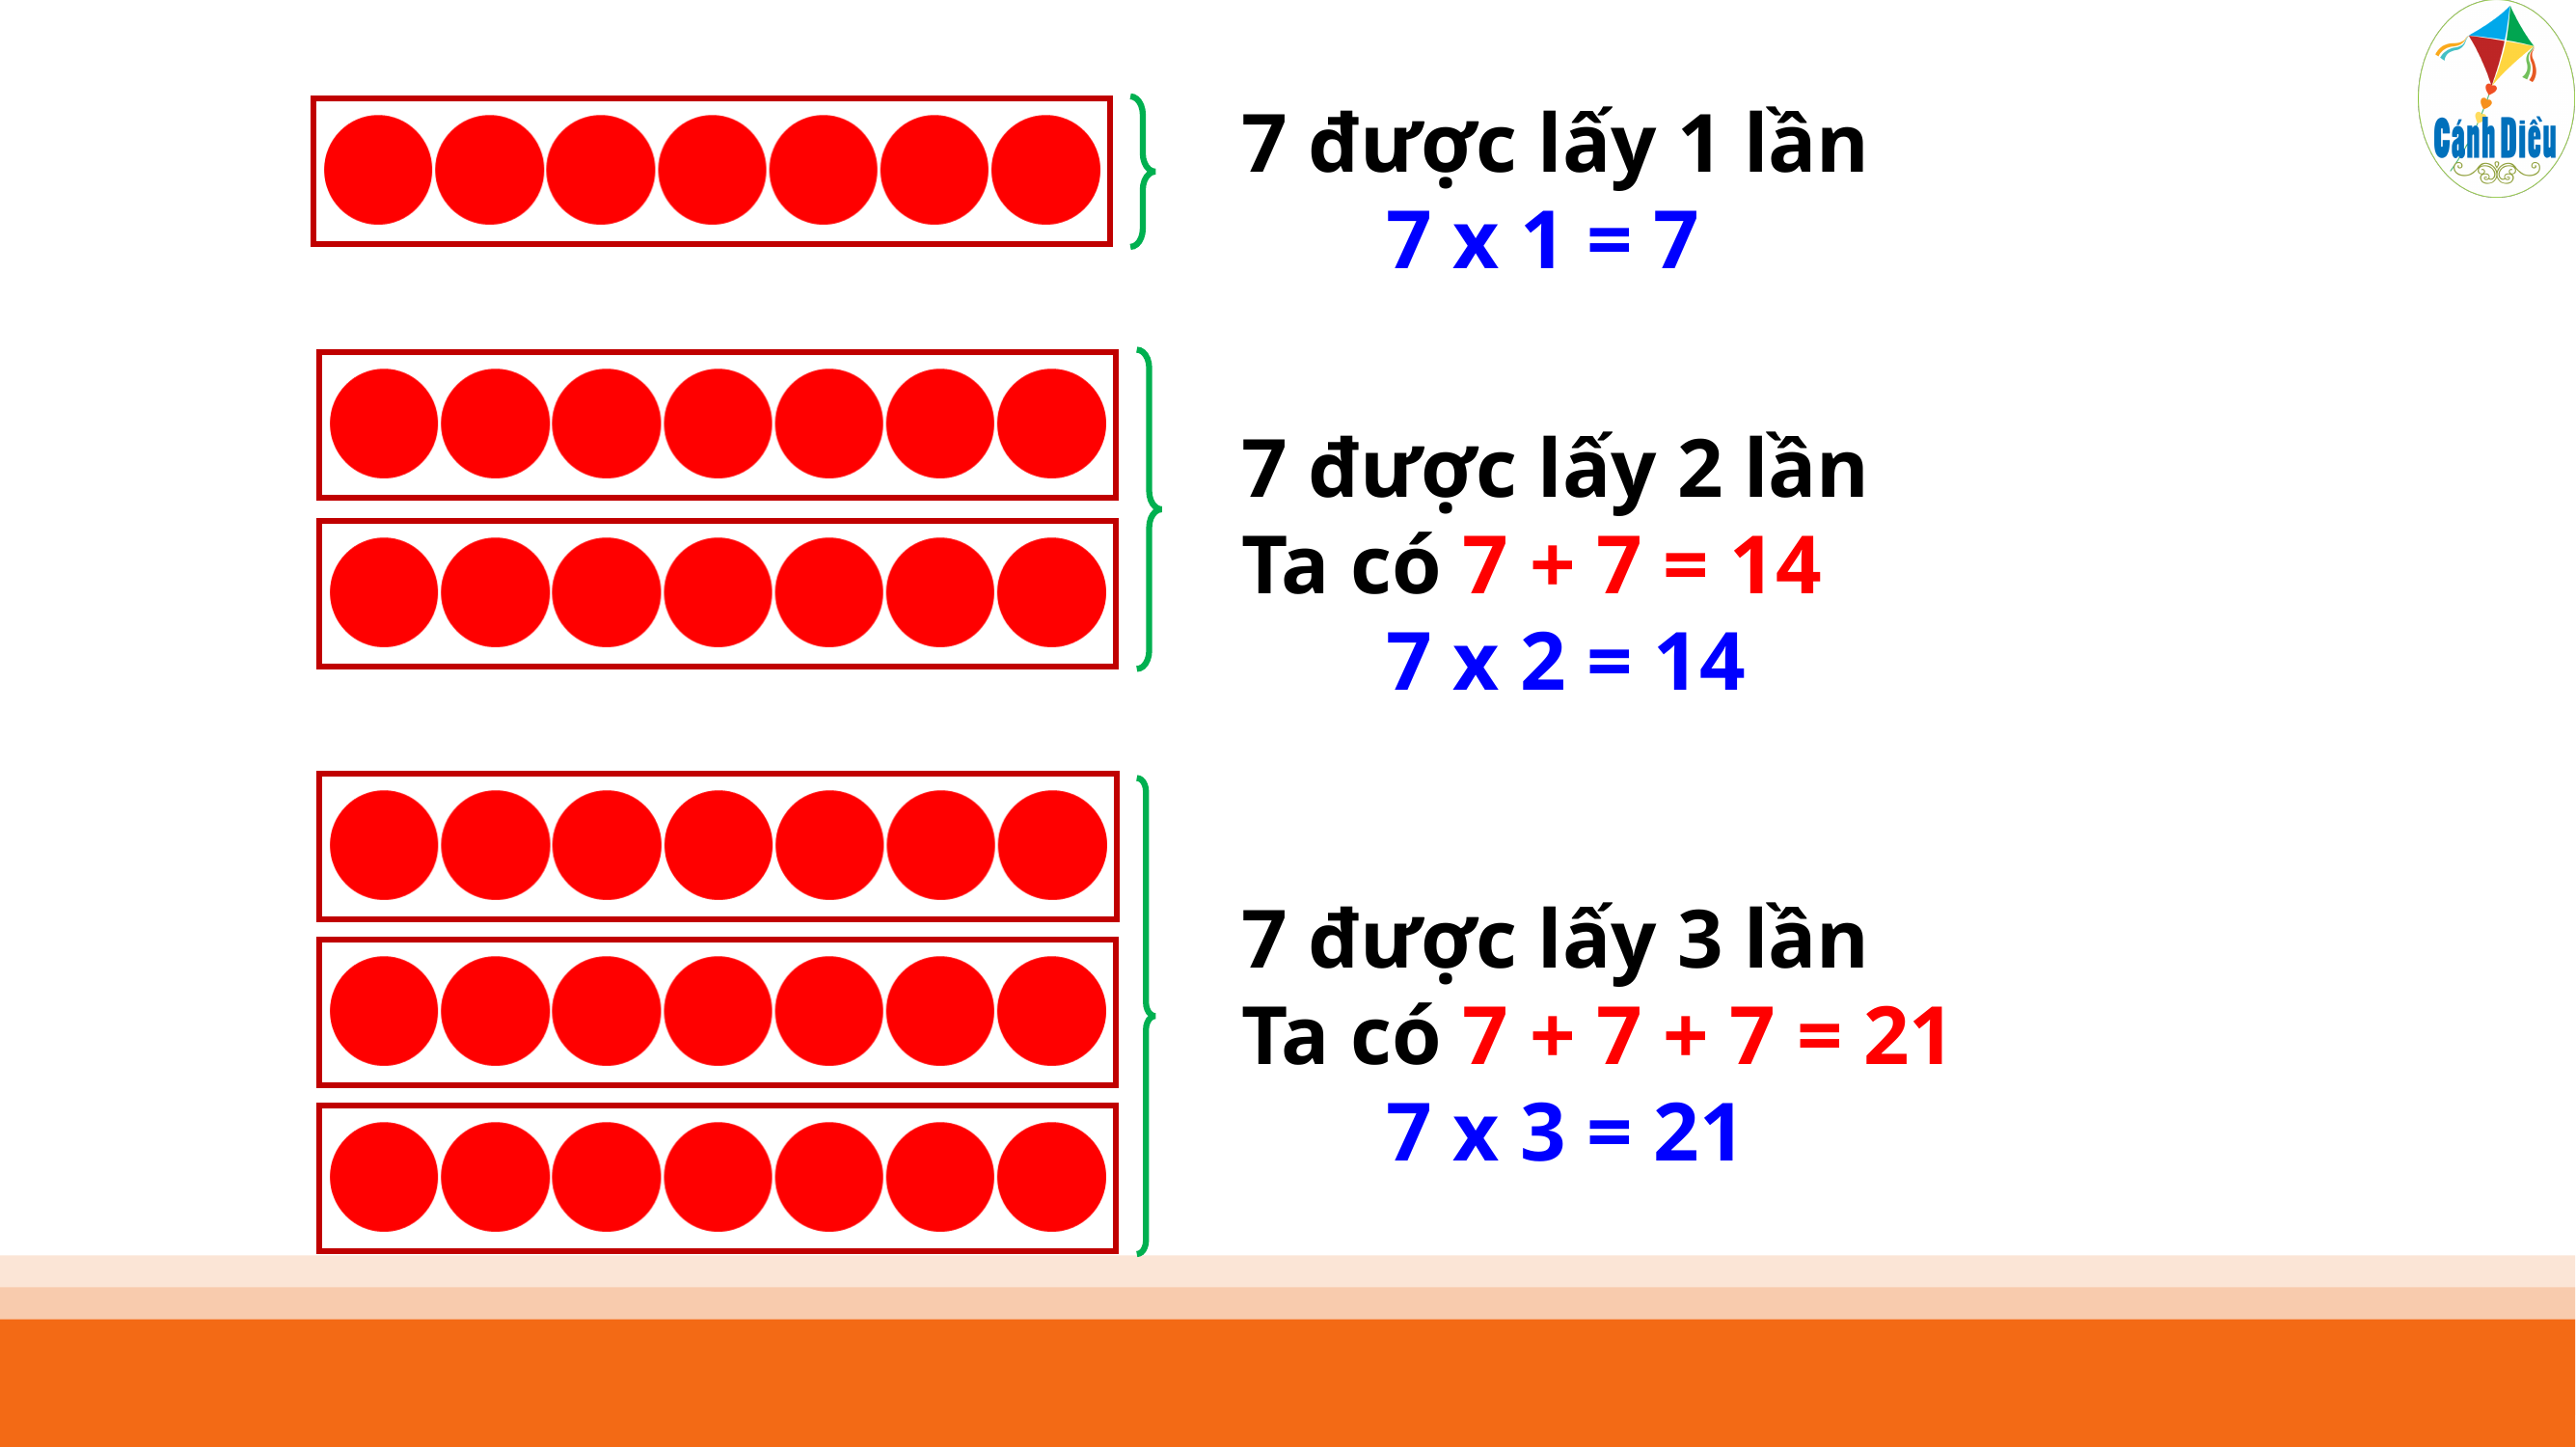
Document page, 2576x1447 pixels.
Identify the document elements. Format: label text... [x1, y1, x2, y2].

picture [316, 349, 1119, 501]
picture [316, 1103, 1119, 1254]
picture [311, 96, 1113, 247]
text_box [1136, 777, 1155, 1255]
text_box [1130, 96, 1155, 248]
text_box 7 được lấy 2 lần Ta có 7 + 7 = 14 7 x 2 = 14 [1227, 410, 2276, 714]
picture [316, 937, 1119, 1088]
picture [316, 518, 1119, 669]
text_box 7 được lấy 3 lần Ta có 7 + 7 + 7 = 21 7 x 3 = 21 [1227, 880, 2276, 1185]
text_box 7 được lấy 1 lần 7 x 1 = 7 [1227, 84, 2276, 292]
picture [316, 771, 1120, 922]
text_box [1136, 348, 1162, 669]
picture [2418, 0, 2575, 198]
